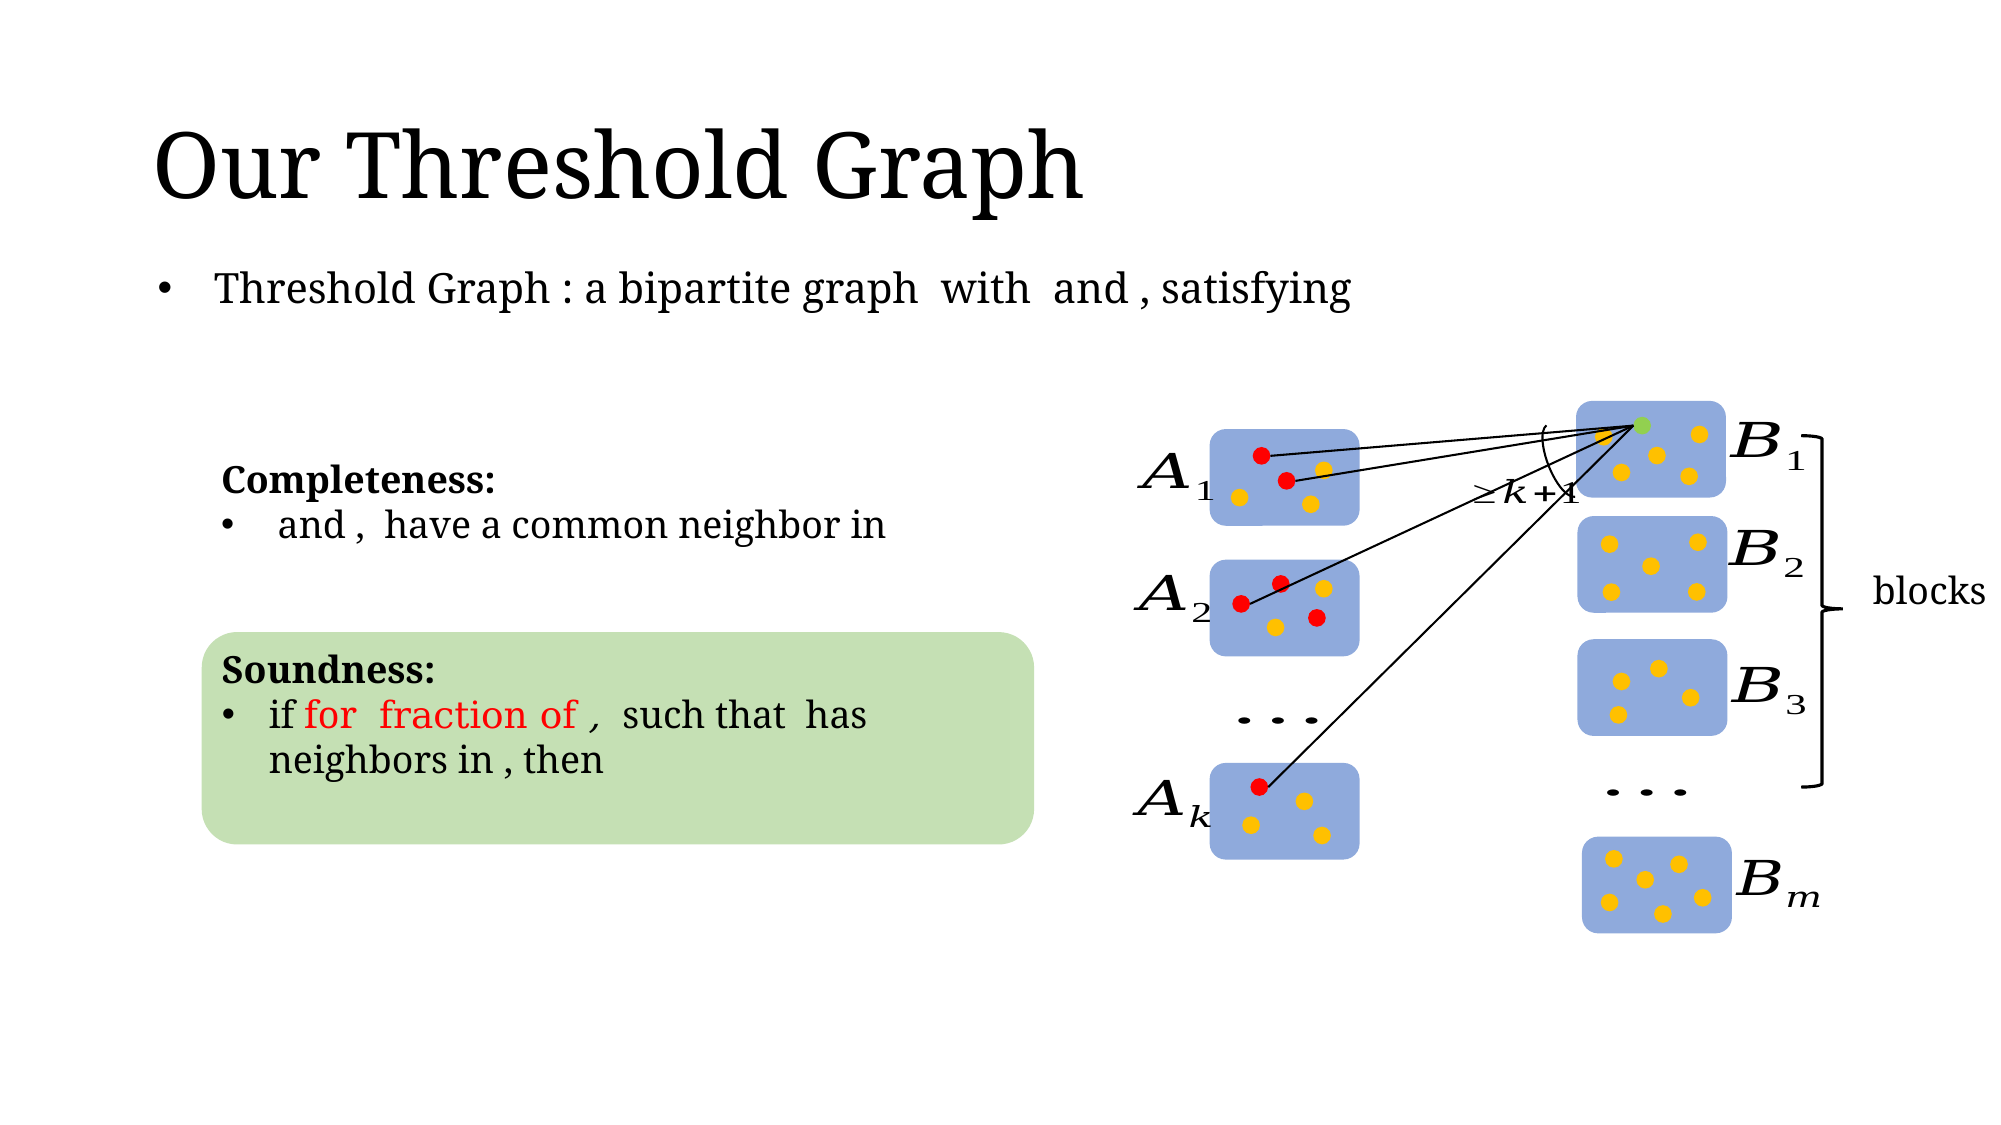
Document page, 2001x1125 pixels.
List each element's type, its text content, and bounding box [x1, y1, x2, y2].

text_box [1603, 848, 1624, 869]
text_box [1208, 428, 1250, 527]
text_box [1635, 869, 1656, 890]
text_box [1294, 791, 1315, 812]
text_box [1250, 425, 1634, 604]
text_box [1312, 825, 1332, 846]
text_box [1669, 854, 1689, 875]
text_box [1647, 445, 1667, 466]
text_box [1801, 435, 1843, 788]
text_box [1641, 556, 1661, 577]
text_box [1208, 558, 1268, 658]
text_box [1580, 835, 1734, 935]
text_box [1241, 815, 1262, 836]
text_box [1249, 777, 1270, 797]
text_box [1208, 761, 1361, 861]
text_box [1231, 593, 1251, 614]
text_box [1679, 466, 1700, 487]
text_box [1599, 892, 1620, 913]
text_box [1634, 638, 1729, 737]
text_box [1648, 658, 1669, 679]
text_box [1692, 887, 1713, 908]
text_box [1634, 514, 1729, 614]
text_box [1574, 399, 1728, 499]
title Our Threshold Graph [137, 59, 1863, 278]
text_box [1653, 904, 1673, 924]
text_box [1229, 487, 1250, 508]
text_box [1689, 424, 1710, 445]
text_box [200, 630, 1036, 846]
text_box [1680, 687, 1701, 708]
text_box [1632, 415, 1653, 436]
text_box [1268, 604, 1634, 788]
text_box [1686, 581, 1707, 602]
text_box [1688, 532, 1708, 553]
